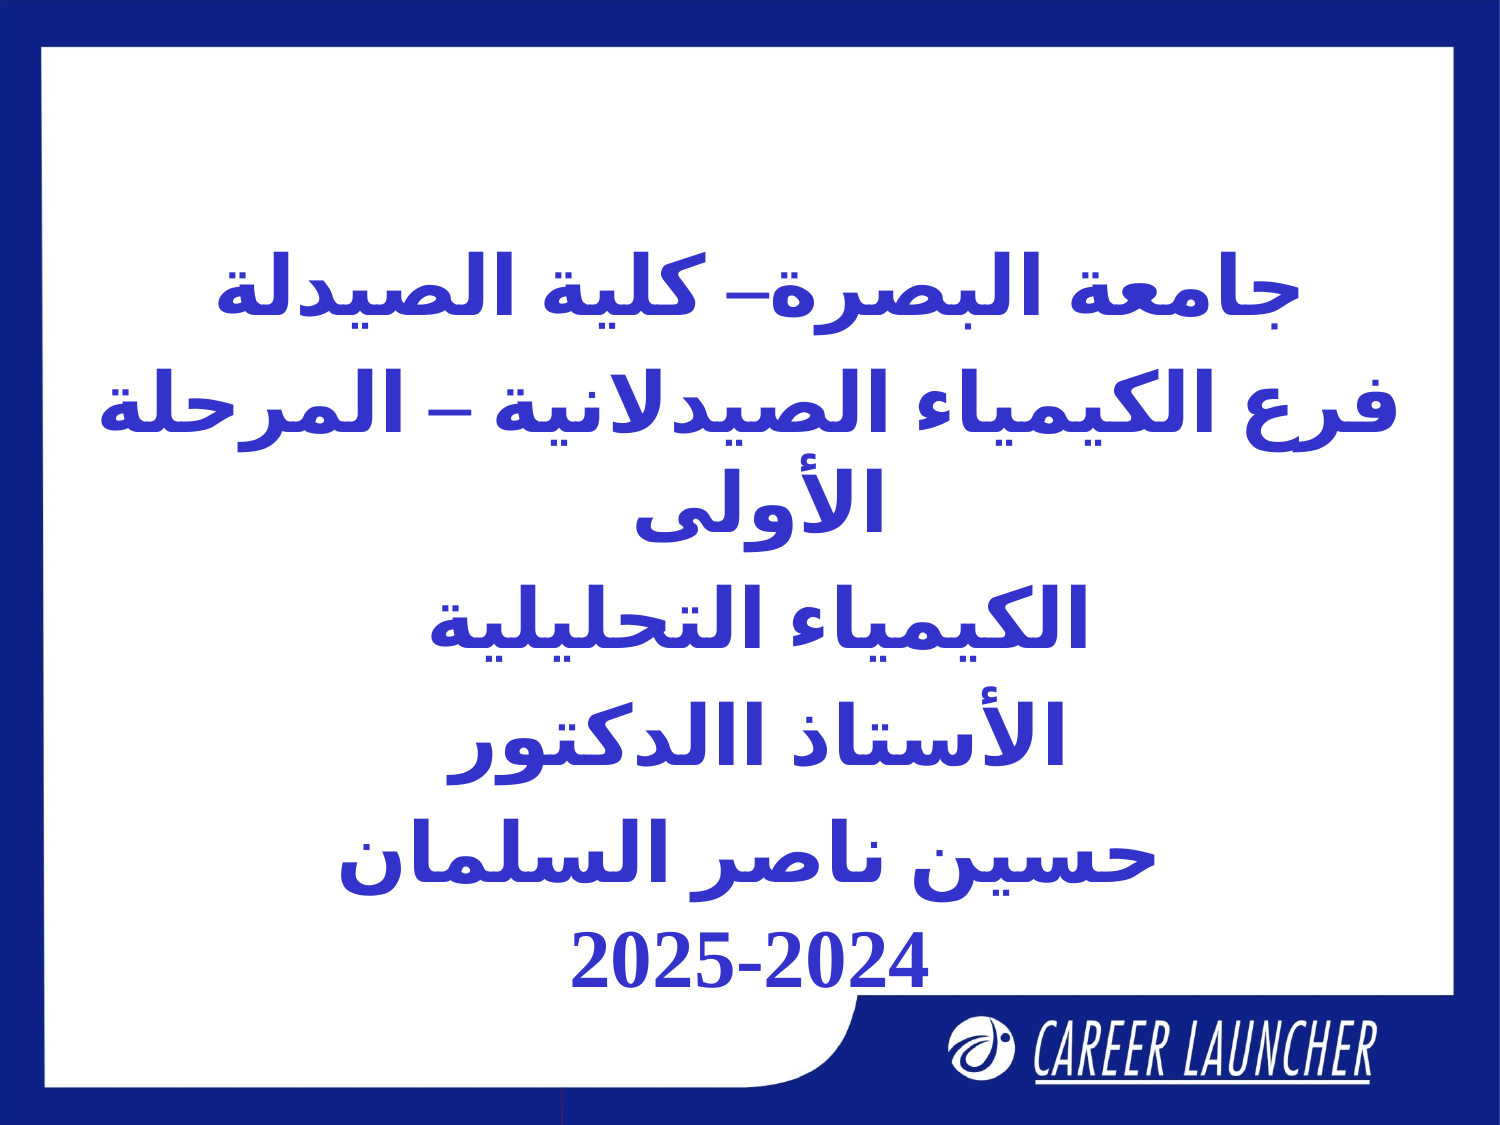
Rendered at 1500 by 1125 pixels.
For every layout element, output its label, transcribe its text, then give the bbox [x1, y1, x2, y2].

picture [0, 0, 1500, 1125]
text_box جامعة البصرة– كلية الصيدلة فرع الكيمياء الصيدلانية – المرحلة الأولى الكيمياء التحليلية الأستاذ االدكتور حسين ناصر السلمان 2025-2024 [74, 224, 1425, 1013]
